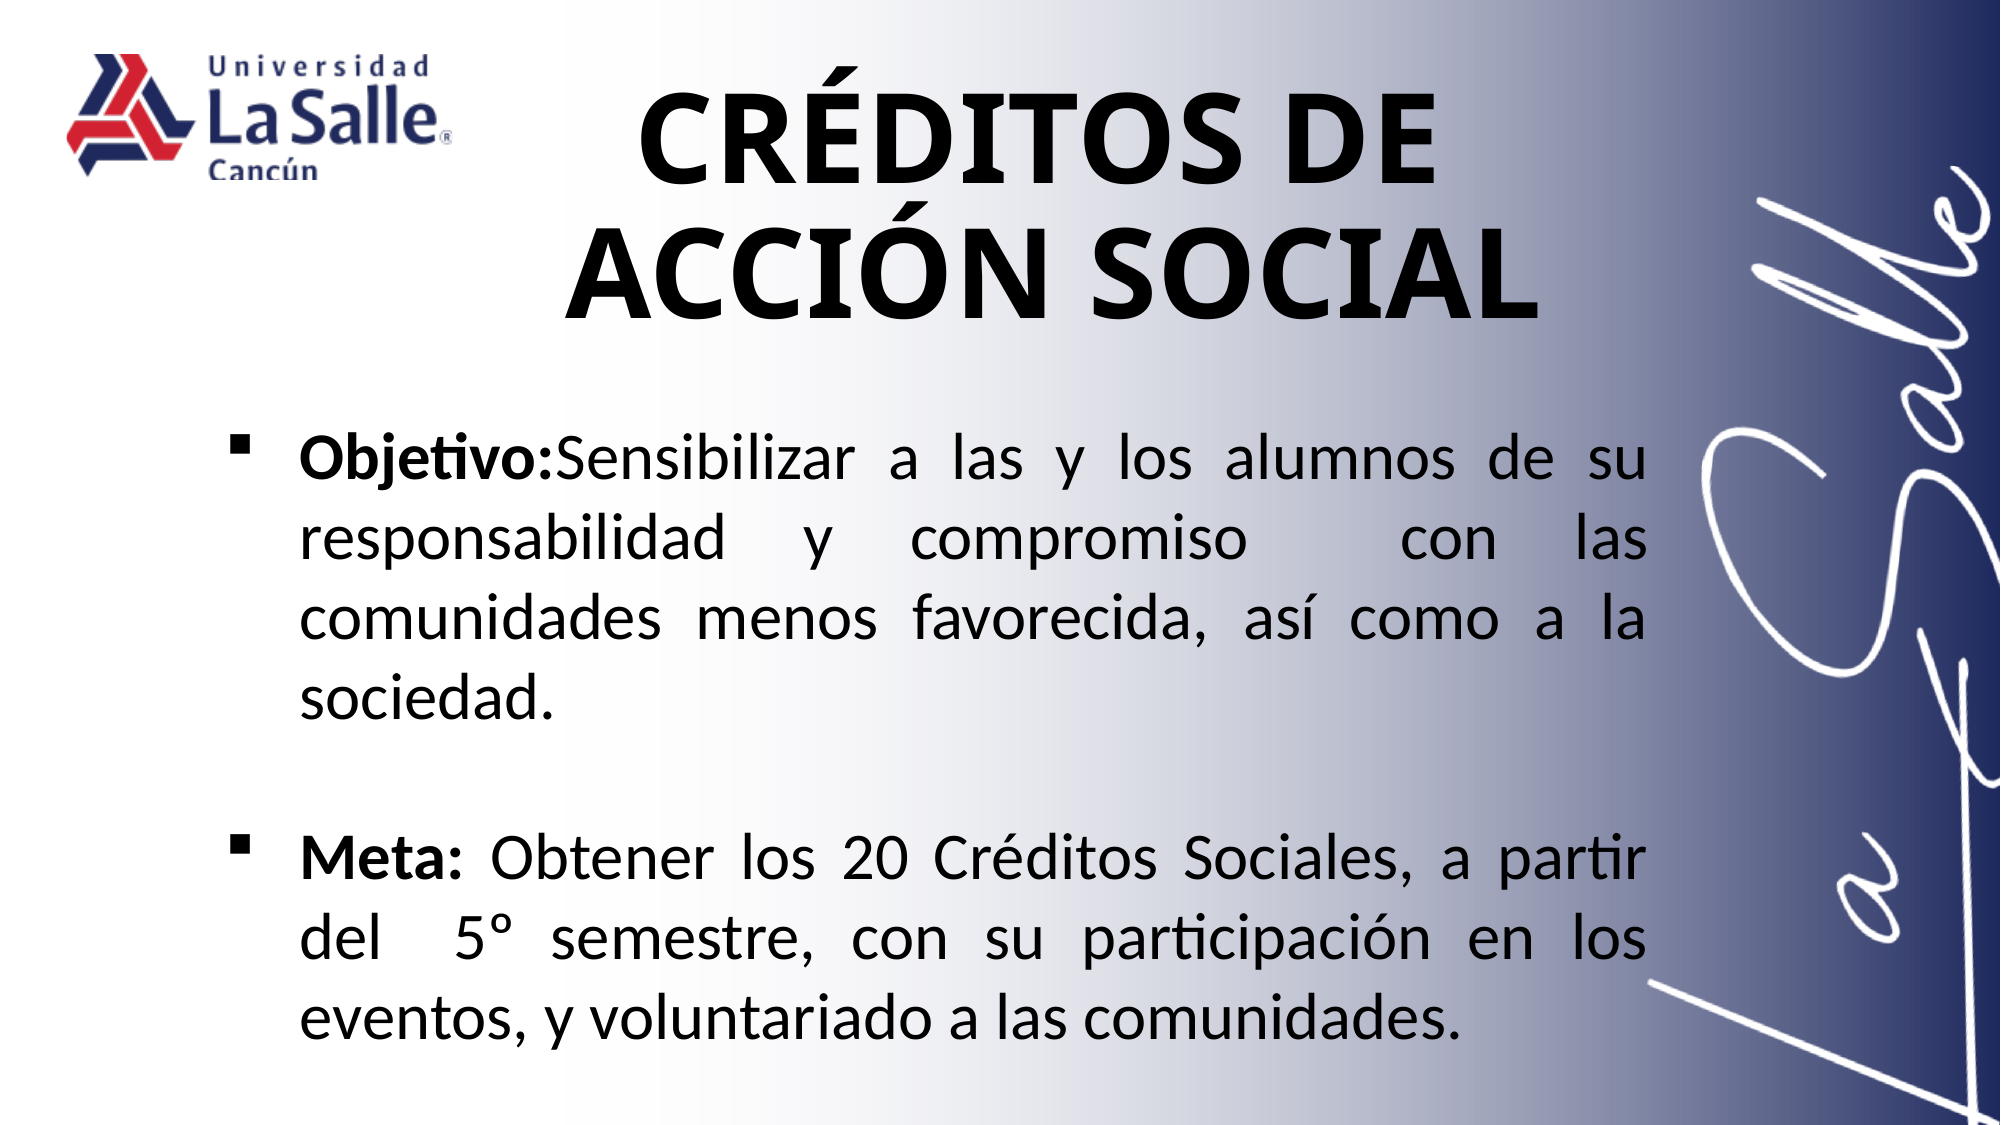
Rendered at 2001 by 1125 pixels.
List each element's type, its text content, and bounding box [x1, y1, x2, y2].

text_box [559, 994, 1967, 1125]
text_box [1972, 902, 2000, 1120]
text_box CRÉDITOS DE ACCIÓN SOCIAL [491, 66, 1618, 353]
text_box Objetivo​:Sensibilizar a las y los alumnos de su responsabilidad y compromiso con las comunidades menos favorecida, así como a la sociedad.​ Meta:​ Obtener los 20 Créditos Sociales, a partir del 5º semestre, con su participación en los eventos, y voluntariado a las comunidades. [210, 405, 1664, 1060]
text_box [1664, 902, 1967, 1105]
picture [1308, 520, 2000, 902]
picture [66, 54, 452, 180]
text_box [559, 0, 2000, 520]
